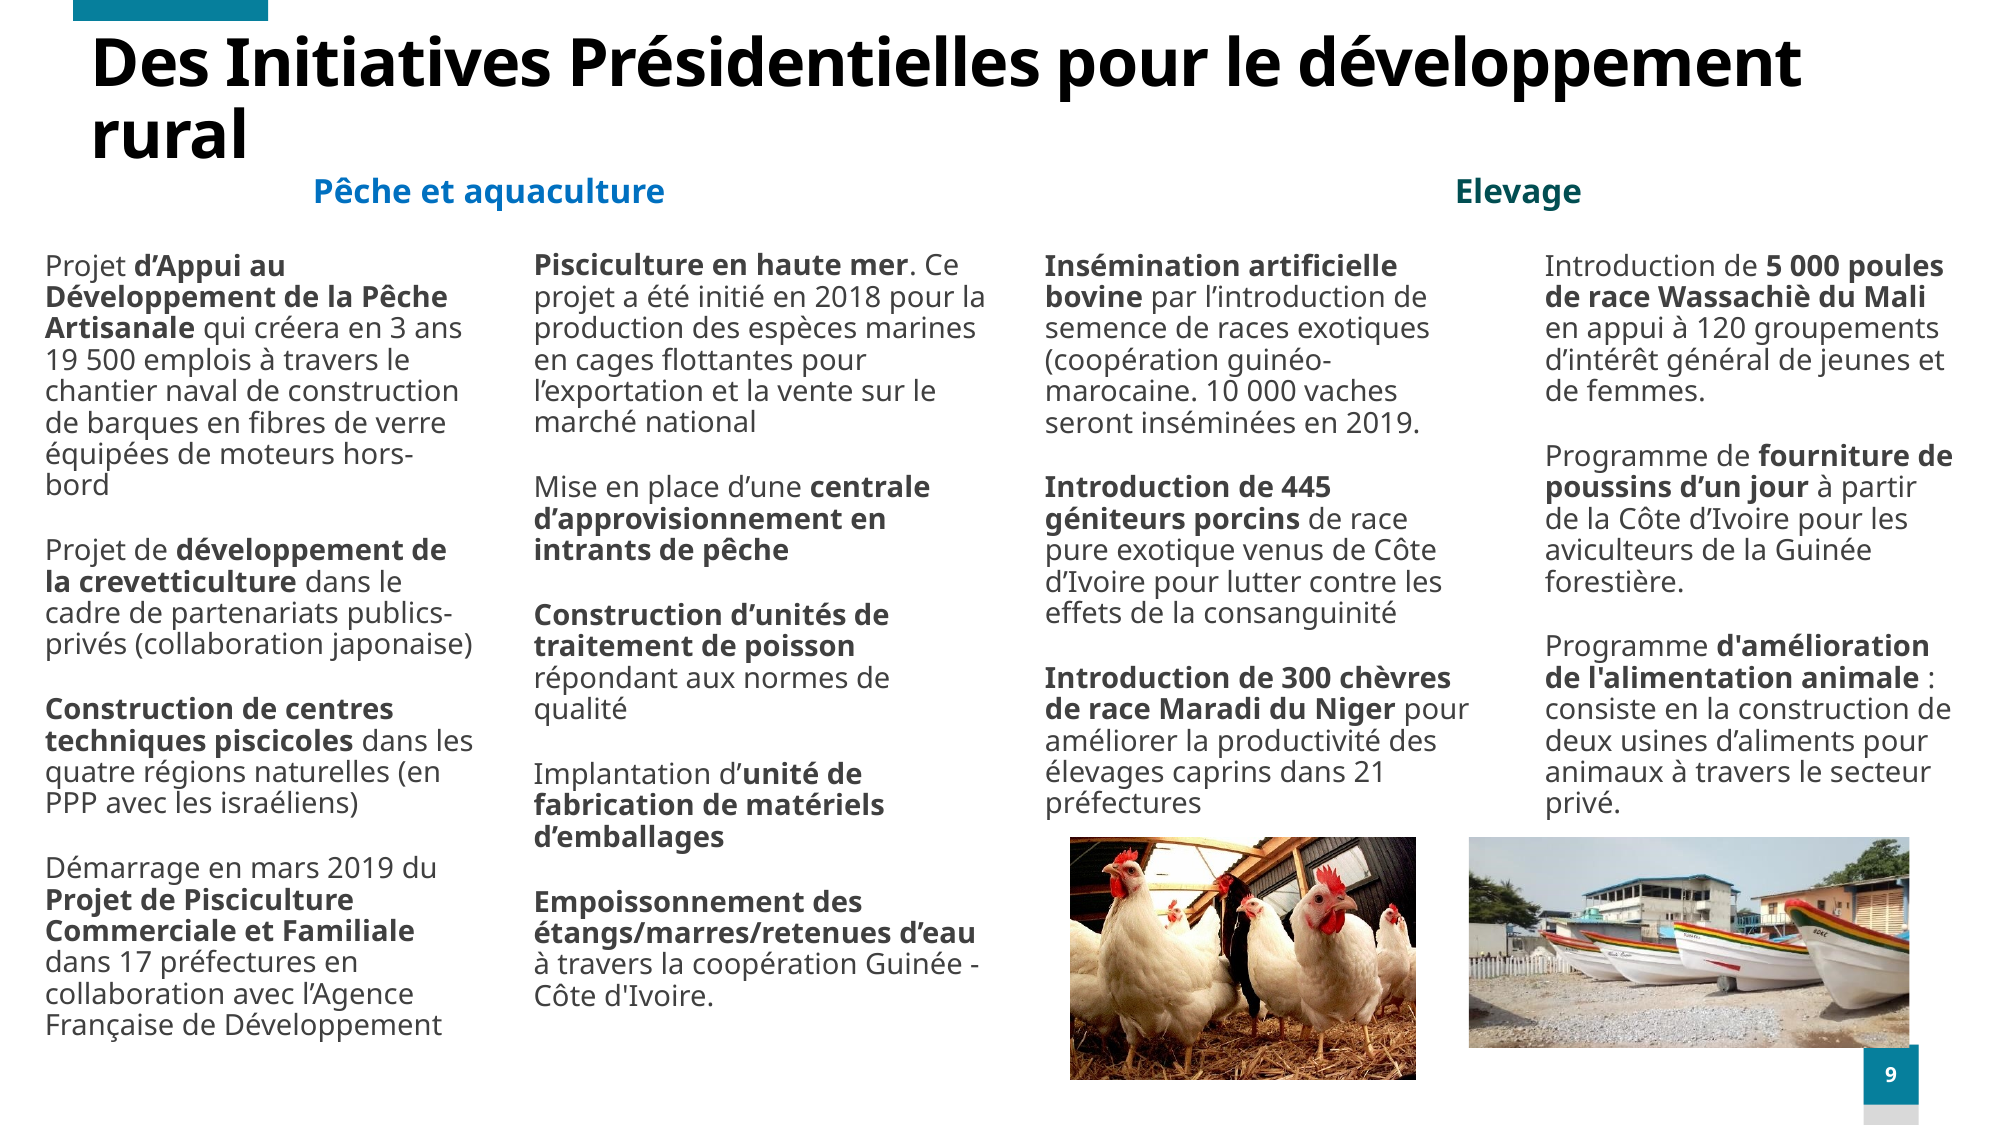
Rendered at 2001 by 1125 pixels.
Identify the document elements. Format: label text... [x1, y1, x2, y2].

text_box Pisciculture en haute mer. Ce projet a été initié en 2018 pour la production des espèces marines en cages flottantes pour l’exportation et la vente sur le marché national Mise en place d’une centrale d’approvisionnement en intrants de pêche Construction d’unités de traitement de poisson répondant aux normes de qualité Implantation d’unité de fabrication de matériels d’emballages Empoissonnement des étangs/marres/retenues d’eau à travers la coopération Guinée - Côte d'Ivoire. [518, 243, 1004, 460]
list Projet d’Appui au Développement de la Pêche Artisanale qui créera en 3 ans 19 500 emplois à travers le chantier naval de construction de barques en fibres de verre équipées de moteurs hors-bord Projet de développement de la crevetticulture dans le cadre de partenariats publics-privés (collaboration japonaise) Construction de centres techniques piscicoles dans les quatre régions naturelles (en PPP avec les israéliens) Démarrage en mars 2019 du Projet de Pisciculture Commerciale et Familiale dans 17 préfectures en collaboration avec l’Agence Française de Développement [29, 243, 493, 489]
picture [1468, 837, 1910, 1048]
list Introduction de 5 000 poules de race Wassachiè du Mali en appui à 120 groupements d’intérêt général de jeunes et de femmes. Programme de fourniture de poussins d’un jour à partir de la Côte d’Ivoire pour les aviculteurs de la Guinée forestière. Programme d'amélioration de l'alimentation animale : consiste en la construction de deux usines d’aliments pour animaux à travers le secteur privé. [1529, 243, 1971, 489]
picture [1070, 837, 1416, 1080]
title Des Initiatives Présidentielles pour le développement rural [75, 57, 1909, 146]
list Pêche et aquaculture [258, 166, 721, 222]
list Insémination artificielle bovine par l’introduction de semence de races exotiques (coopération guinéo-marocaine. 10 000 vaches seront inséminées en 2019. Introduction de 445 géniteurs porcins de race pure exotique venus de Côte d’Ivoire pour lutter contre les effets de la consanguinité Introduction de 300 chèvres de race Maradi du Niger pour améliorer la productivité des élevages caprins dans 21 préfectures [1029, 243, 1493, 489]
list Elevage [1287, 166, 1750, 222]
